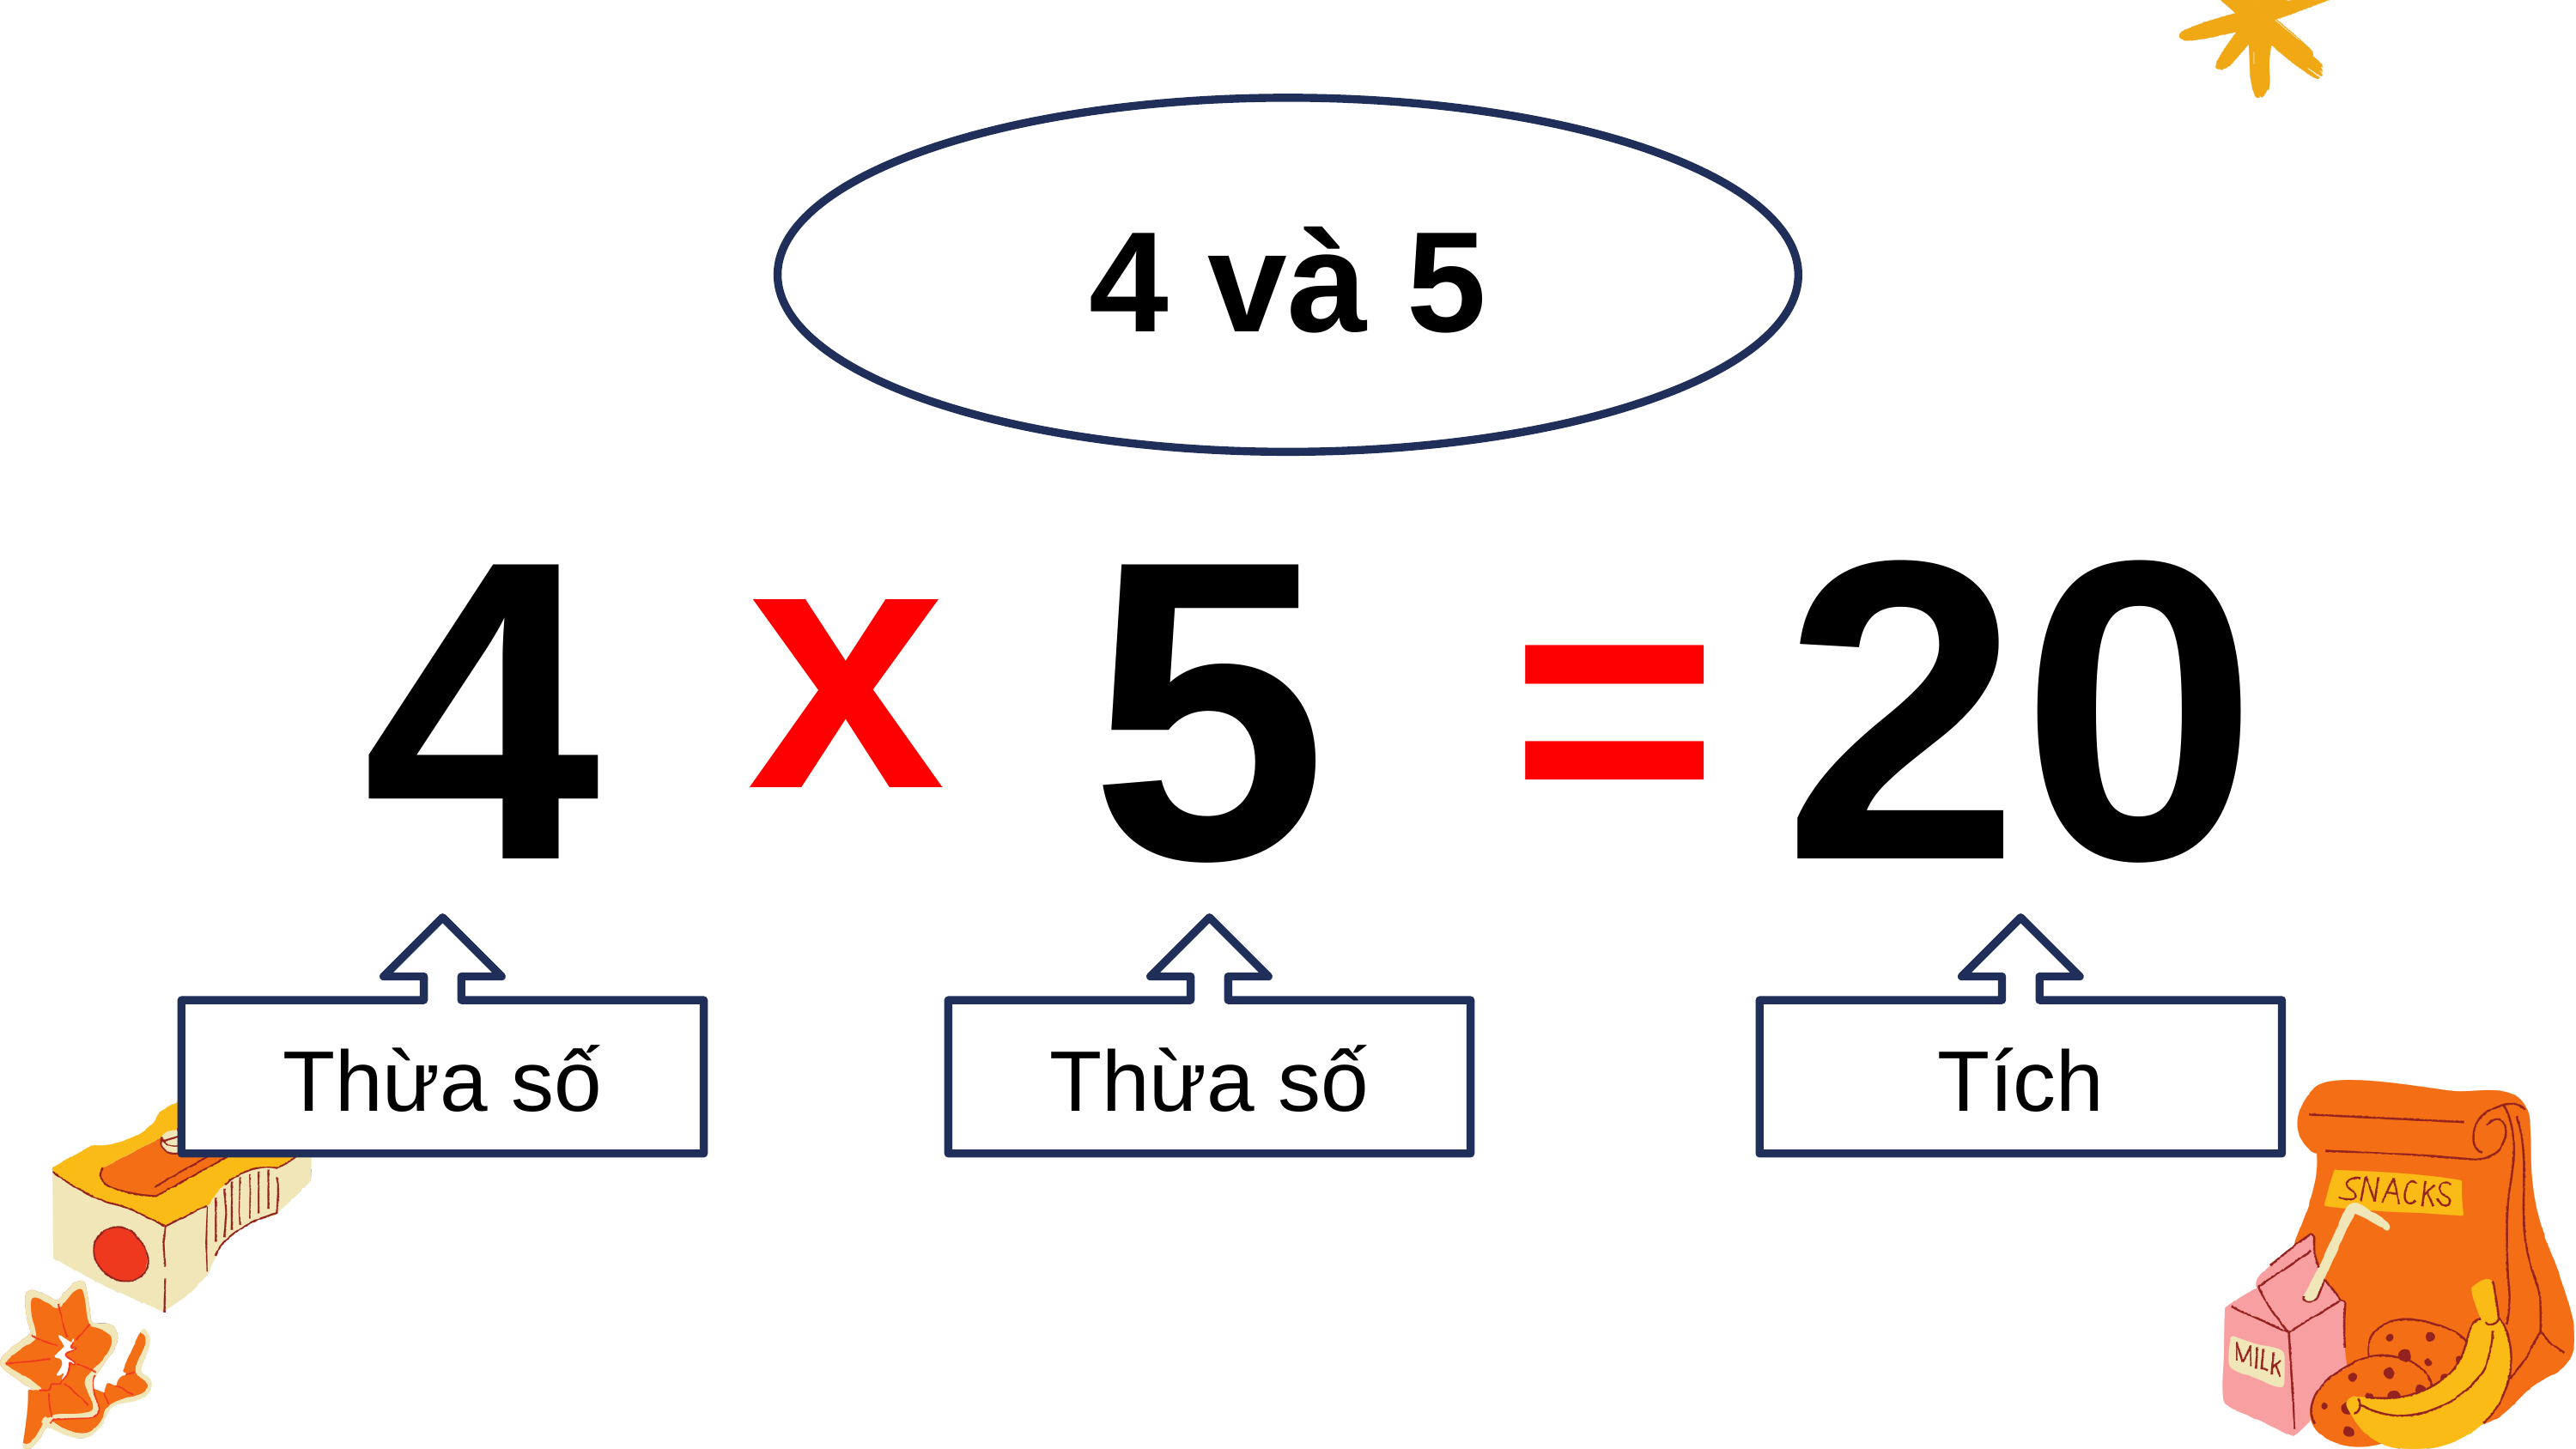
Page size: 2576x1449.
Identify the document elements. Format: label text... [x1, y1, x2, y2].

text_box = [1348, 468, 1881, 908]
text_box 20 [1743, 425, 2298, 951]
text_box x [734, 425, 900, 865]
picture [2178, 0, 2345, 99]
text_box 5 [1030, 425, 1389, 951]
text_box Tích [1758, 915, 2284, 1155]
text_box 4 và 5 [775, 95, 1801, 451]
text_box Thừa số [946, 915, 1473, 1155]
text_box 4 [349, 425, 516, 951]
picture [2221, 1080, 2574, 1449]
text_box Thừa số [179, 915, 706, 1155]
picture [0, 1094, 312, 1449]
